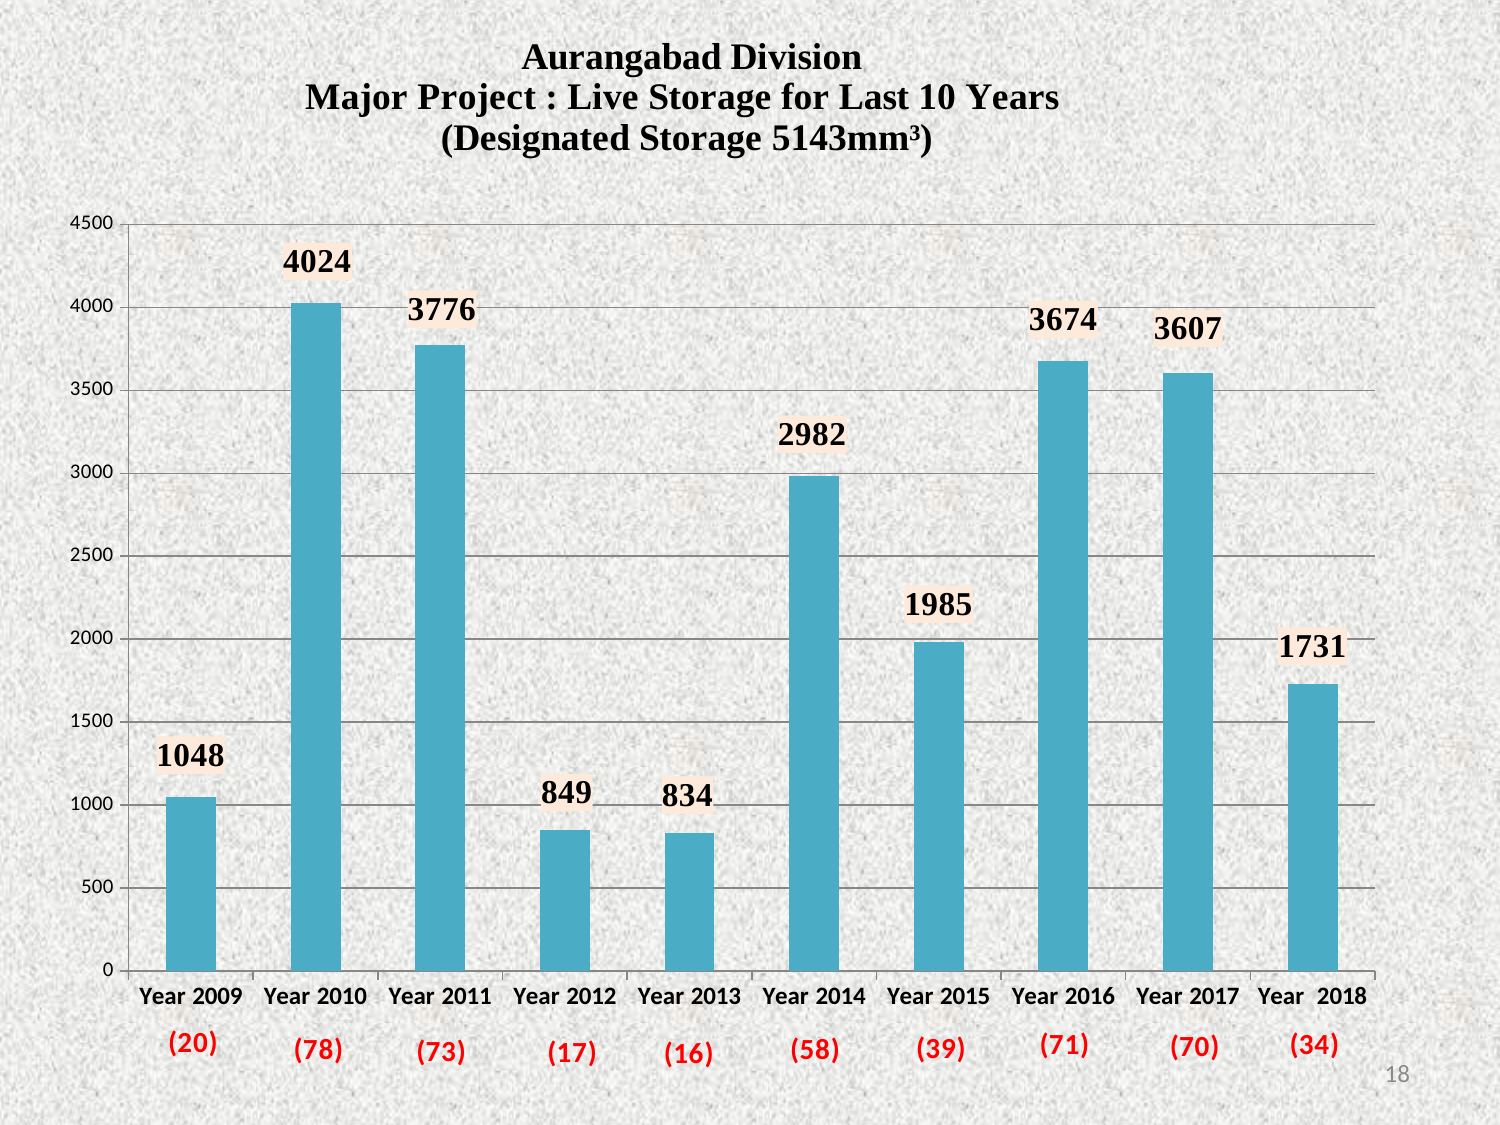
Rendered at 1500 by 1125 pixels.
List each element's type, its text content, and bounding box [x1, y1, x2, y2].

slide_number 17 [1074, 1096, 1425, 1103]
chart [37, 24, 1451, 1088]
picture [0, 0, 1500, 1125]
